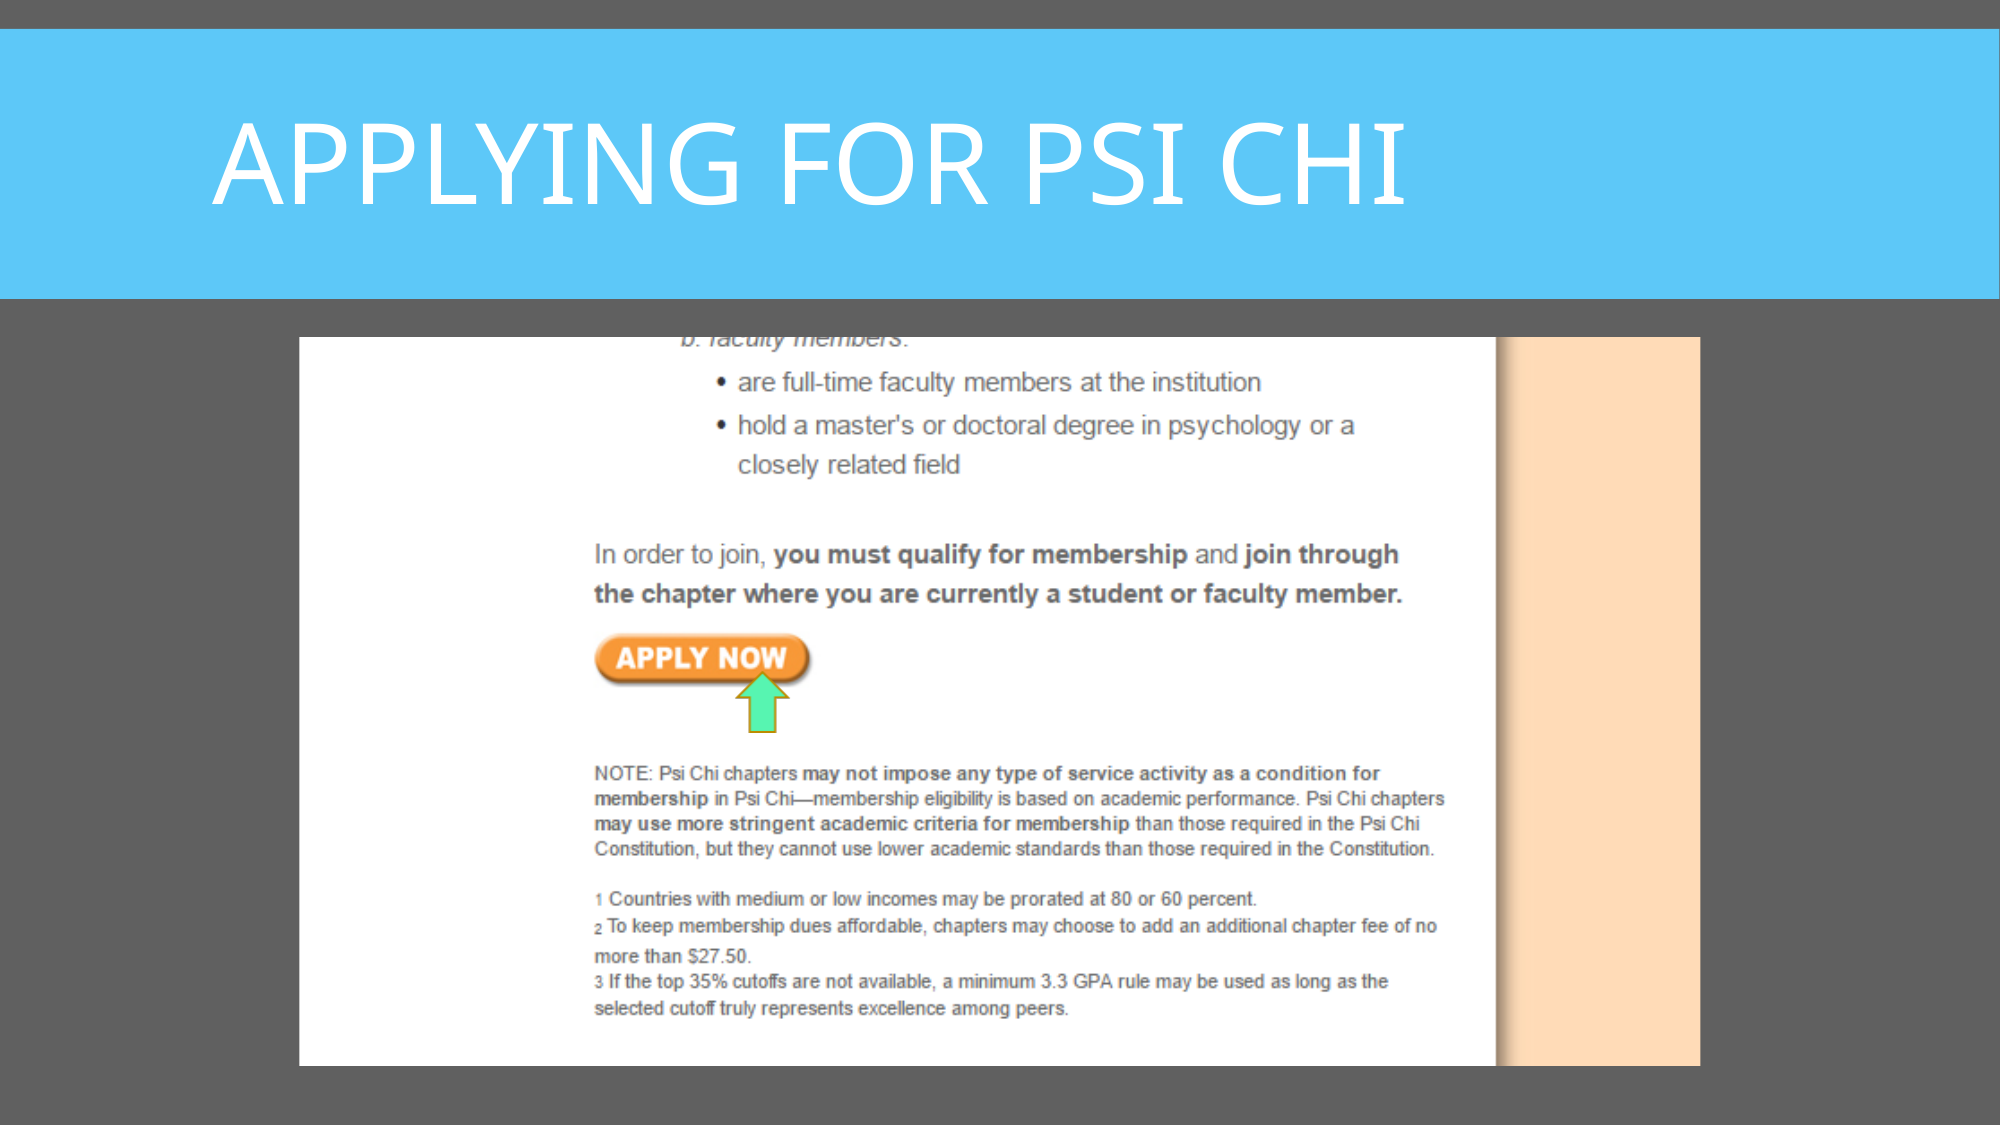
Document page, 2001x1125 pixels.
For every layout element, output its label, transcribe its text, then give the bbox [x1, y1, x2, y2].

picture [299, 337, 1701, 1066]
title Applying for psi chi [197, 46, 1803, 295]
